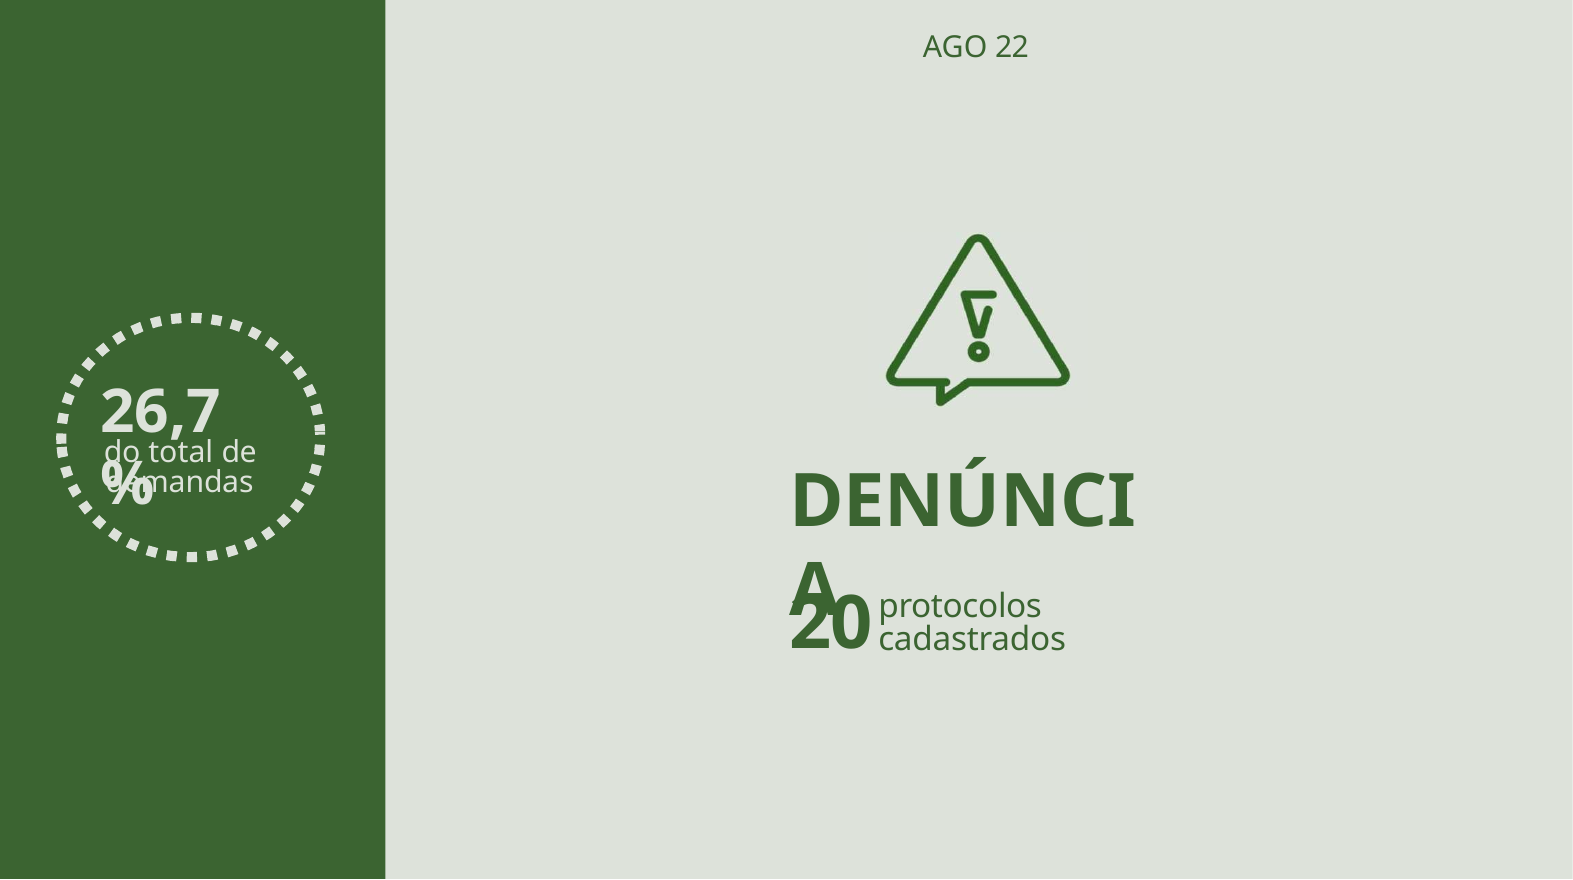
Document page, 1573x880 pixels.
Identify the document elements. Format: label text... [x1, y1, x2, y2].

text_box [0, 0, 386, 880]
text_box DENÚNCIA [787, 449, 1174, 630]
text_box [387, 0, 1573, 879]
text_box protocolos cadastrados [876, 581, 1089, 657]
text_box AGO 22 [920, 25, 1043, 64]
picture [868, 231, 1088, 408]
text_box 20 [787, 572, 875, 664]
